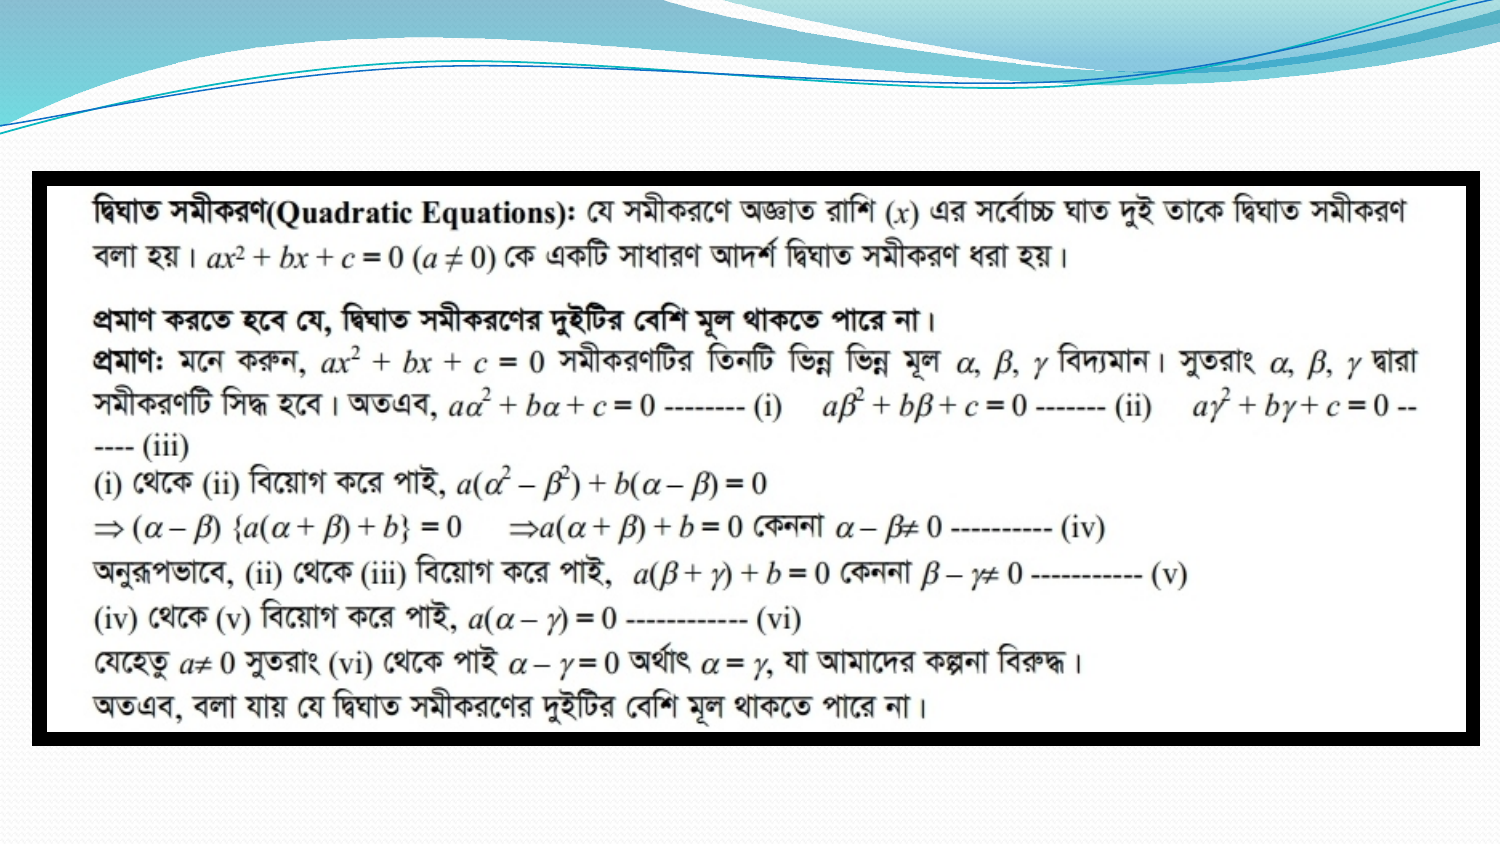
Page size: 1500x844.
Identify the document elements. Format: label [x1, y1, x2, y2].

picture [46, 185, 1466, 733]
